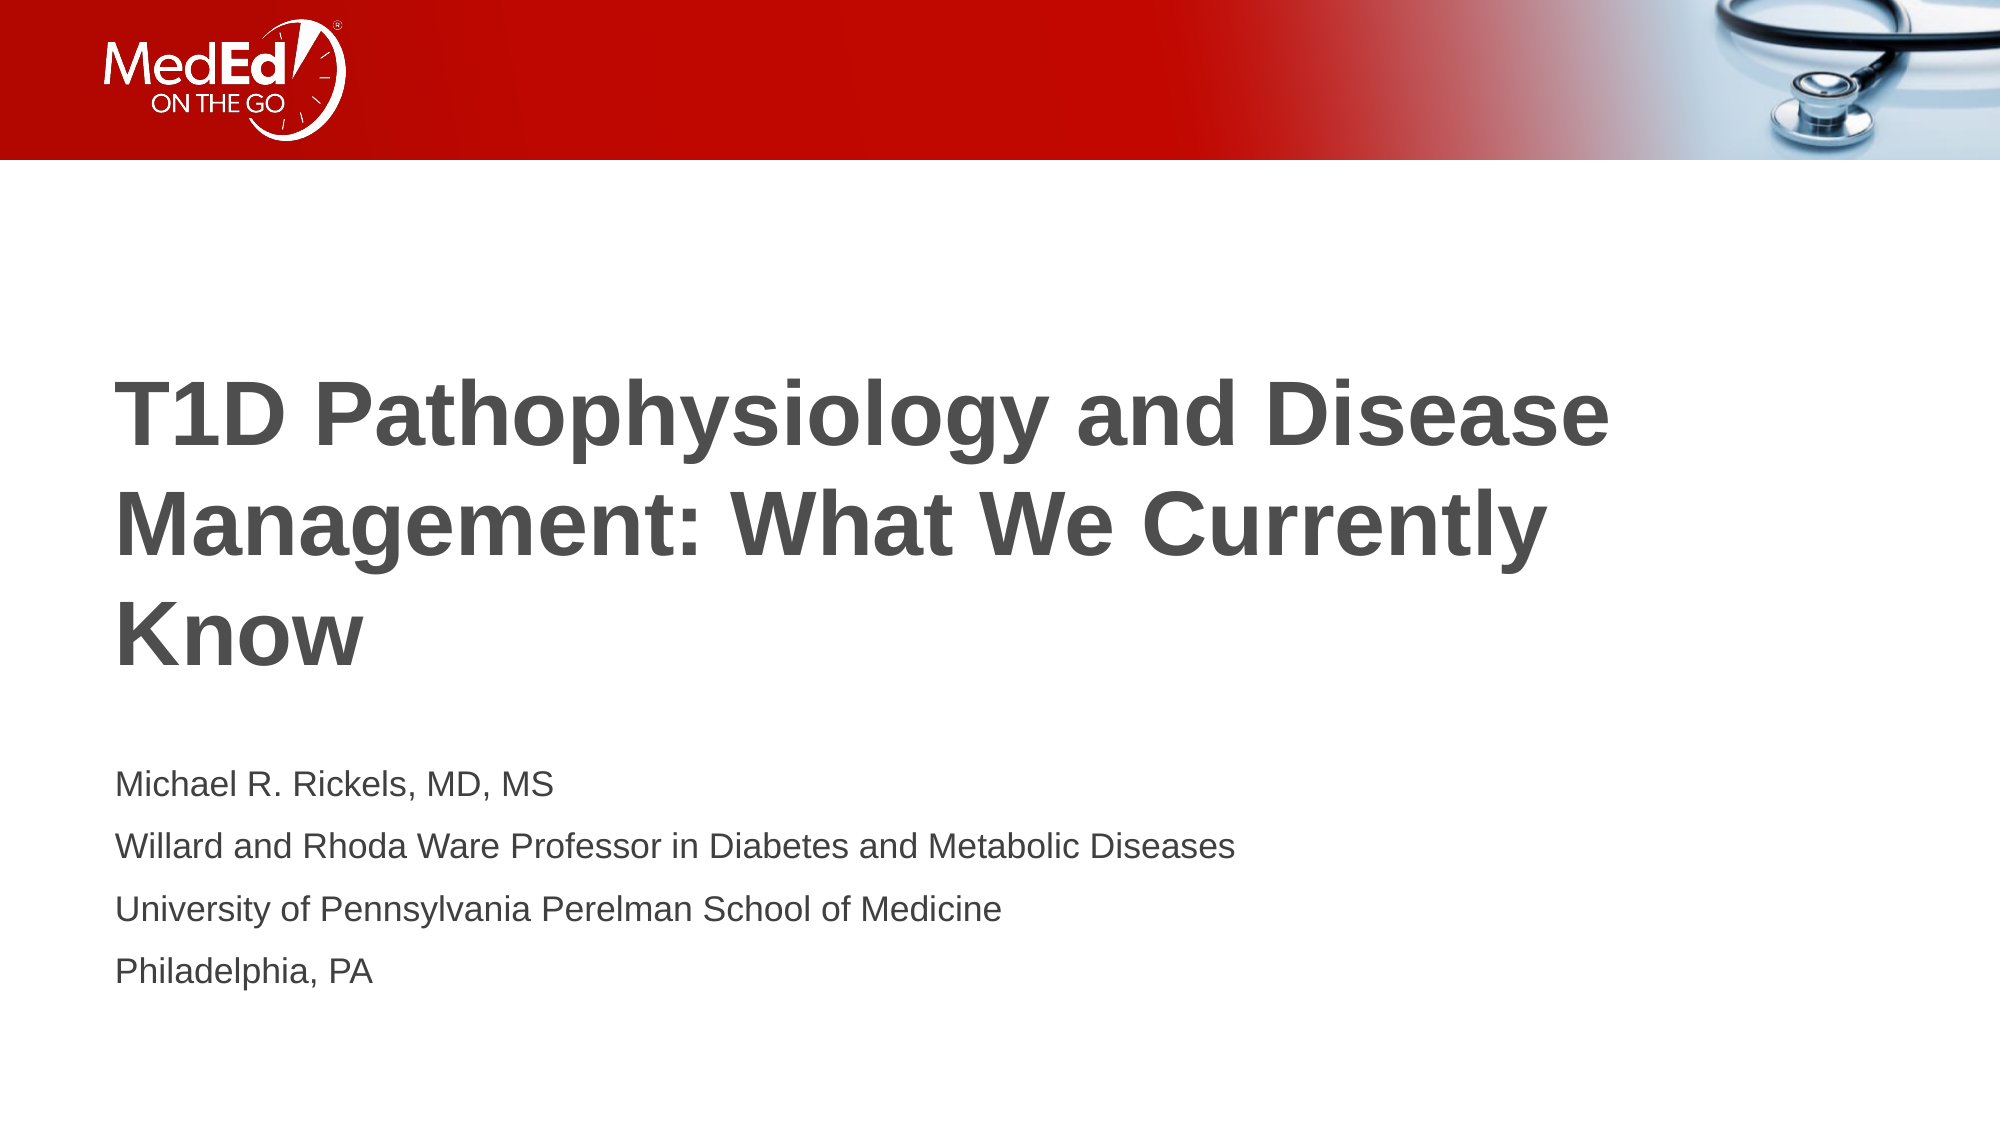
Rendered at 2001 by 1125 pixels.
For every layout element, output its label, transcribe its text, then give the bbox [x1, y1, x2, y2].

list Michael R. Rickels, MD, MS Willard and Rhoda Ware Professor in Diabetes and Metabolic Diseases University of Pennsylvania Perelman School of Medicine Philadelphia, PA [99, 752, 1825, 999]
title T1D Pathophysiology and Disease Management: What We Currently Know [99, 284, 1825, 752]
picture [0, 0, 2000, 160]
